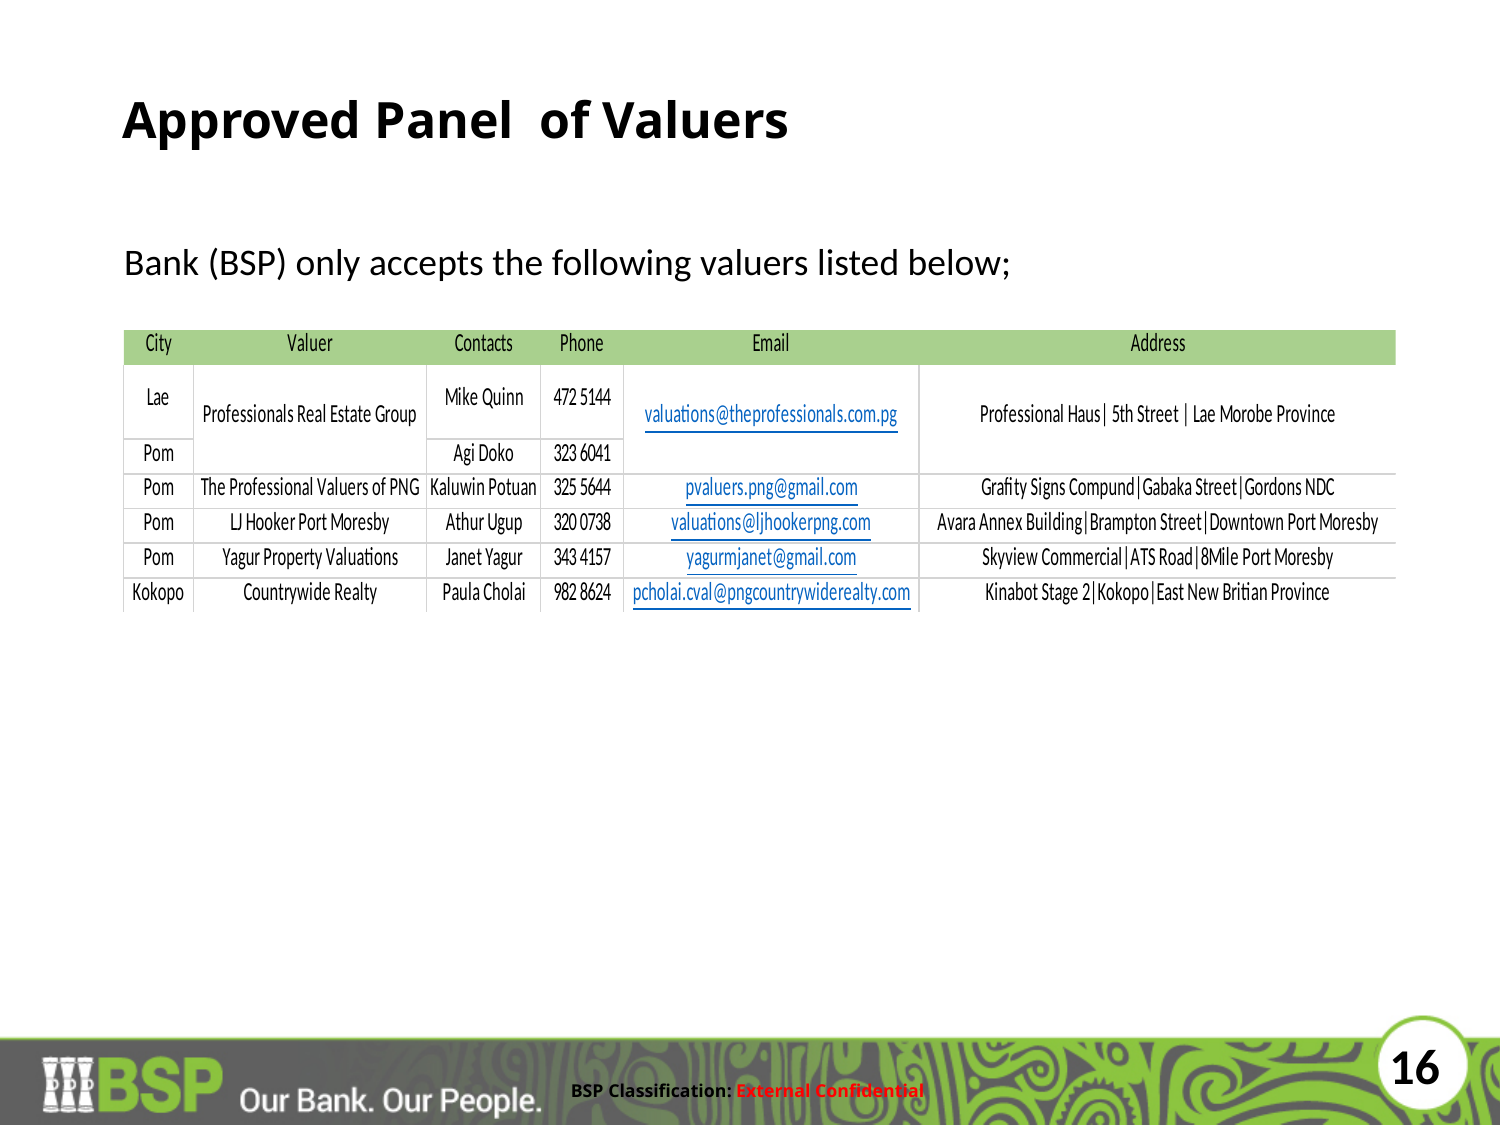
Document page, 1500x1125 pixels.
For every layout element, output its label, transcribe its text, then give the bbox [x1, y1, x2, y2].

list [122, 328, 1397, 614]
title Approved Panel of Valuers [107, 61, 1401, 183]
text_box 16 [1374, 1027, 1500, 1102]
text_box Bank (BSP) only accepts the following valuers listed below; [109, 230, 1028, 291]
picture [0, 0, 1500, 1125]
